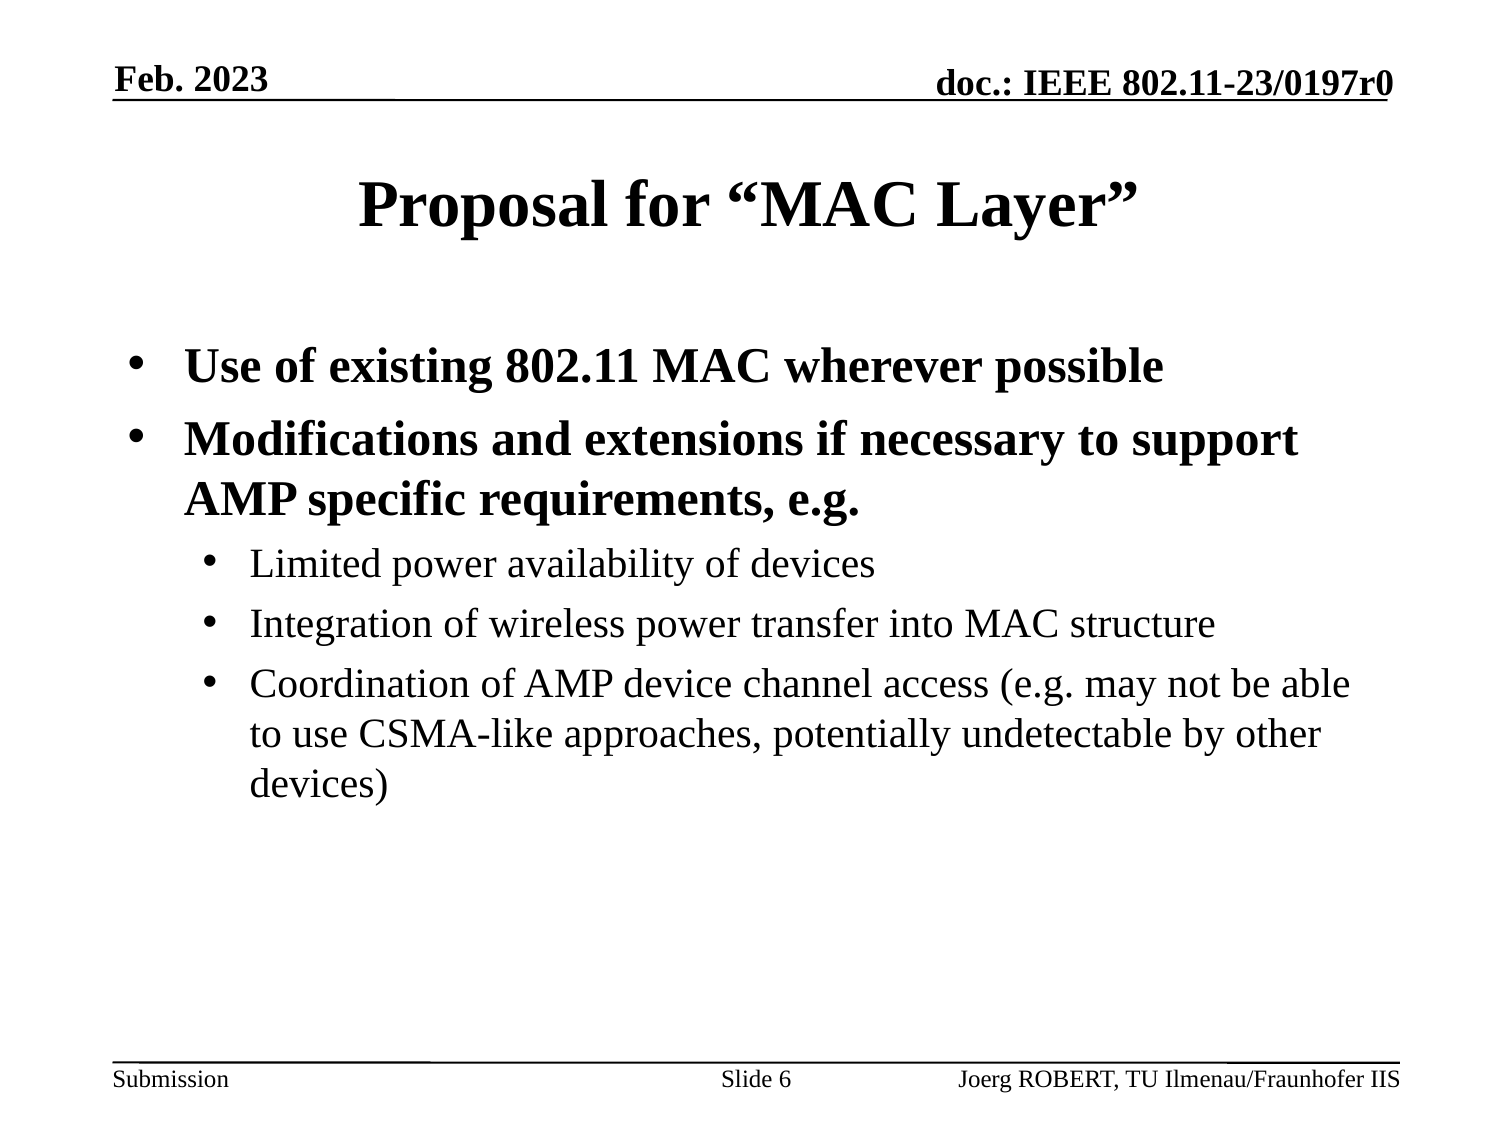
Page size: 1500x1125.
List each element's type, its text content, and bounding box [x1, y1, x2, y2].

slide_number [114, 54, 423, 100]
list Use of existing 802.11 MAC wherever possible Modifications and extensions if necessary to support AMP specific requirements, e.g. Limited power availability of devices Integration of wireless power transfer into MAC structure Coordination of AMP device channel access (e.g. may not be able to use CSMA-like approaches, potentially undetectable by other devices) [112, 324, 1388, 1000]
footer Joerg ROBERT, TU Ilmenau/Fraunhofer IIS [878, 1061, 1402, 1093]
slide_number Slide 6 [712, 1061, 800, 1123]
title Proposal for “MAC Layer” [112, 112, 1388, 288]
